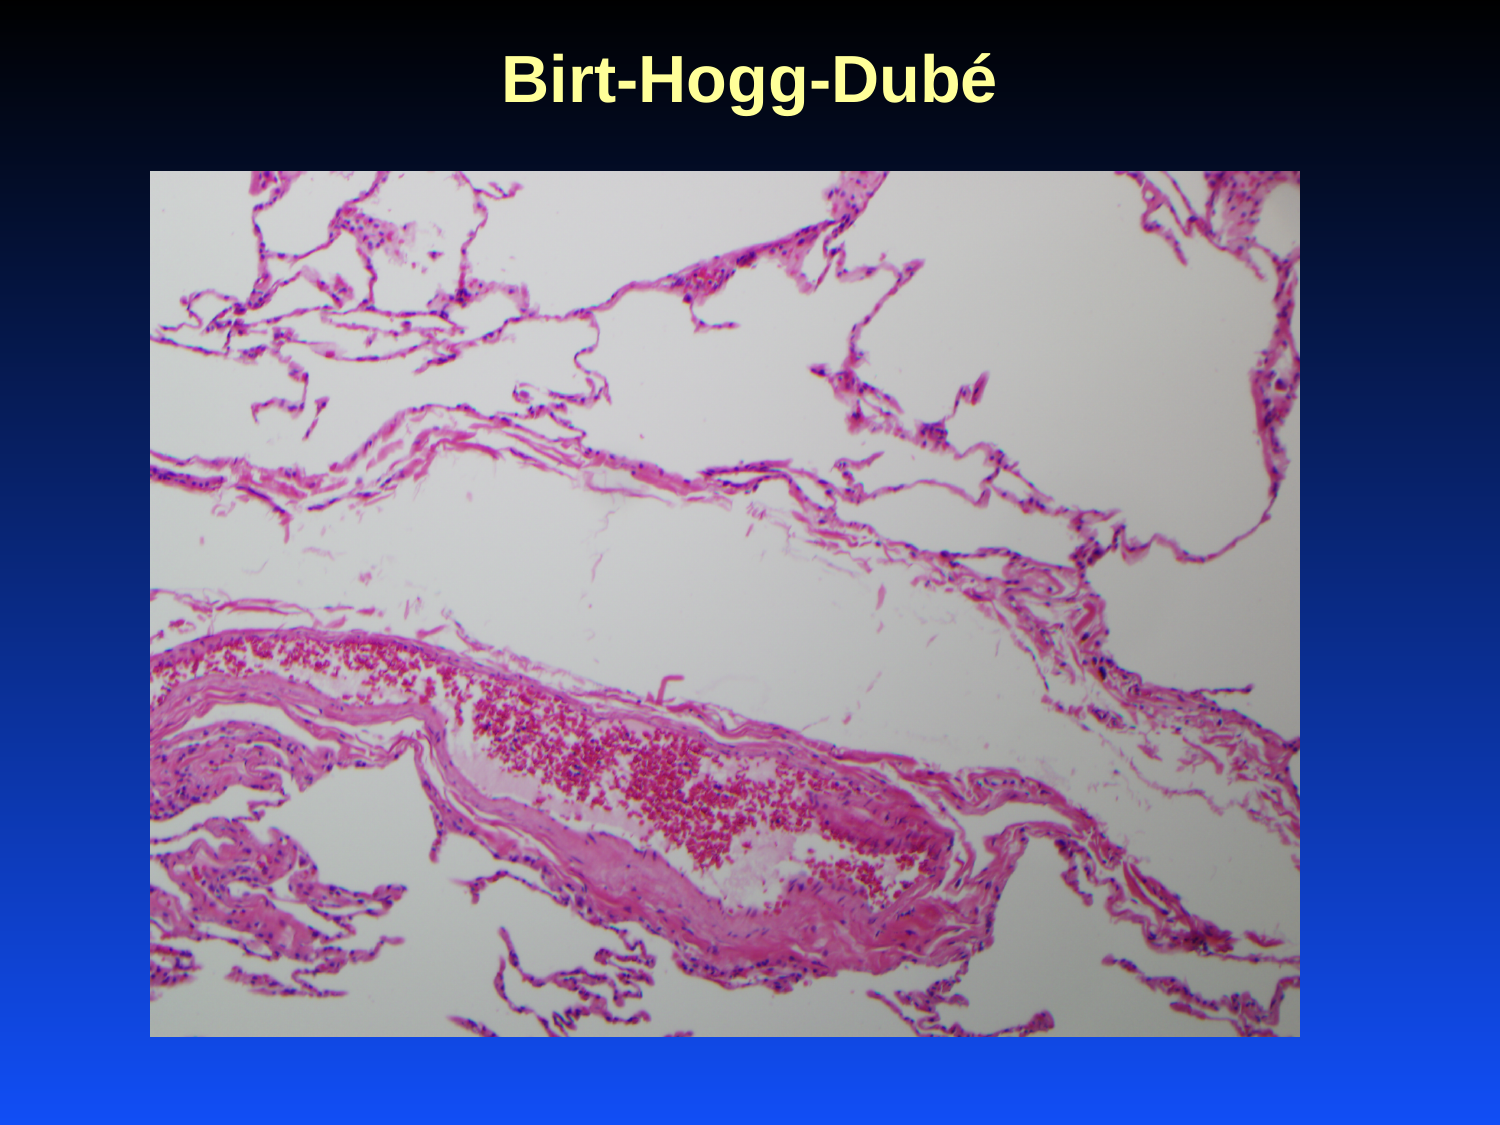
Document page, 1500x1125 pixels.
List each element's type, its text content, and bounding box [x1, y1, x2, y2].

picture [149, 171, 1301, 1037]
text_box Birt-Hogg-Dubé [437, 37, 1063, 125]
